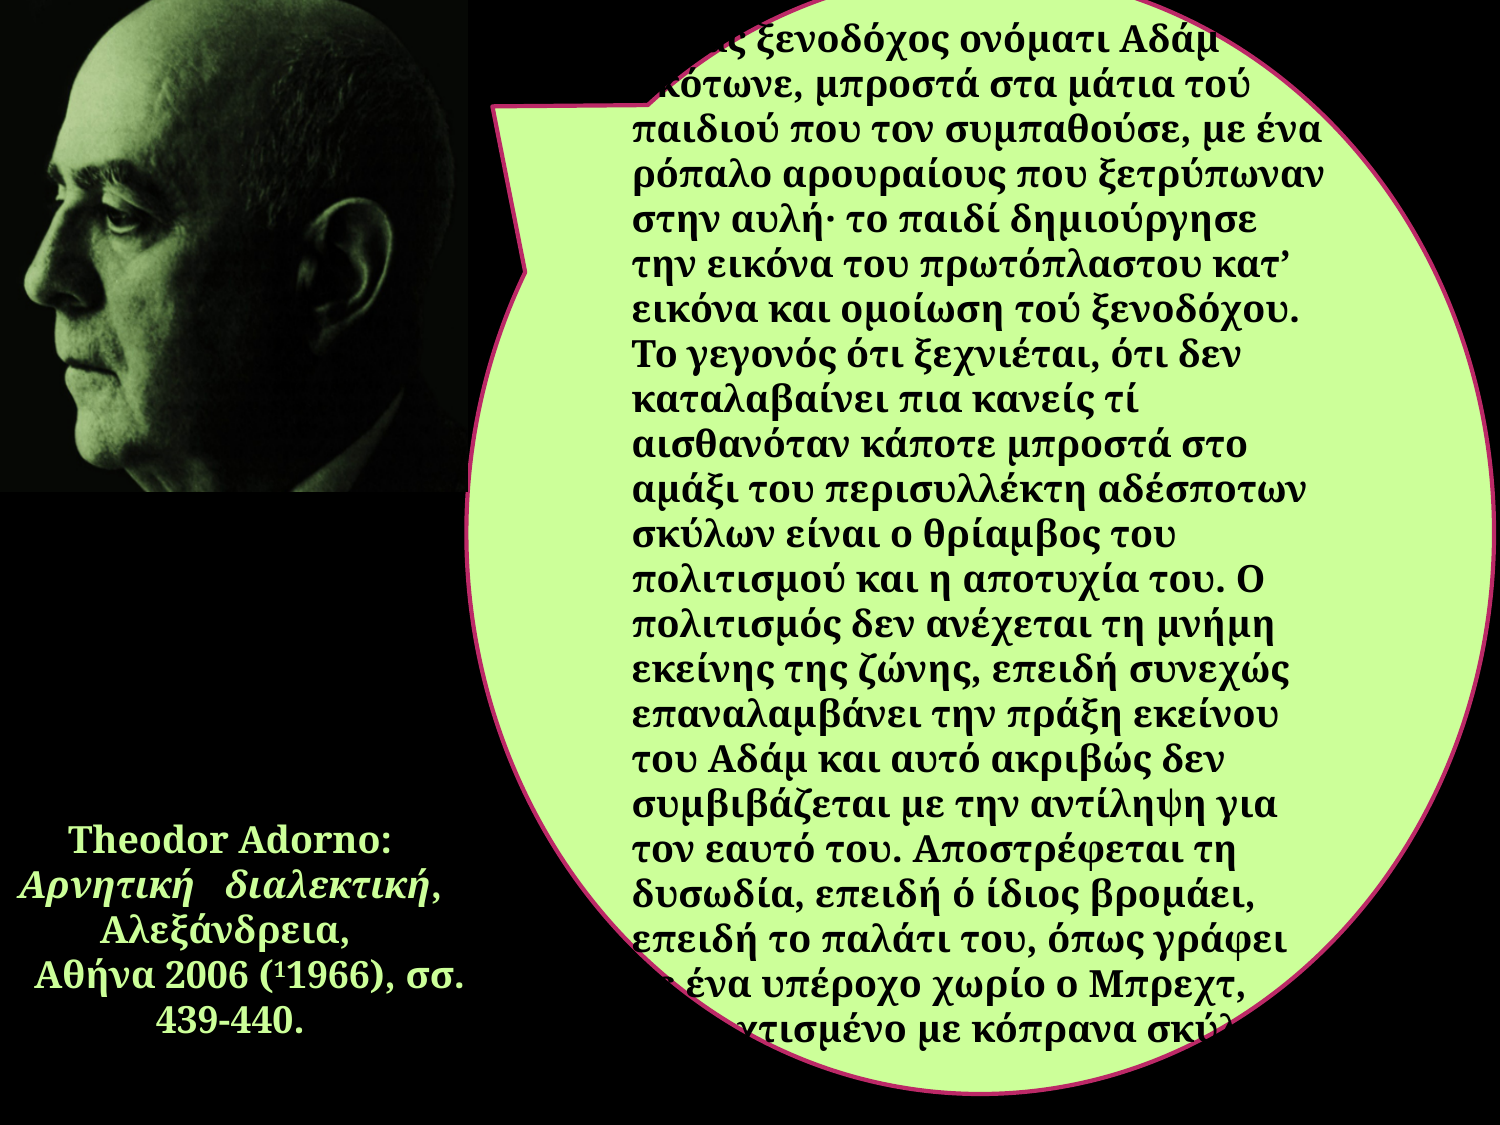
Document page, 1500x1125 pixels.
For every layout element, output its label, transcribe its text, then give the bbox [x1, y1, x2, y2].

subtitle [0, 0, 1500, 1125]
picture [0, 0, 468, 492]
text_box «Ένας ξενοδόχος ονόματι Αδάμ σκότωνε, μπροστά στα μάτια τού παιδιού που τον συμπαθούσε, με ένα ρόπαλο αρουραίους που ξετρύπωναν στην αυλή· το παιδί δημιούργησε την εικόνα του πρωτόπλαστου κατ’ εικόνα και ομοίωση τού ξενοδόχου. Το γεγονός ότι ξεχνιέται, ότι δεν καταλαβαίνει πια κανείς τί αισθανόταν κάποτε μπροστά στο αμάξι του περισυλλέκτη αδέσποτων σκύλων είναι ο θρίαμβος του πολιτισμού και η αποτυχία του. Ο πολιτισμός δεν ανέχεται τη μνήμη εκείνης της ζώνης, επειδή συνεχώς επαναλαμβάνει την πράξη εκείνου του Αδάμ και αυτό ακριβώς δεν συμβιβάζεται με την αντίληψη για τον εαυτό του. Αποστρέφεται τη δυσωδία, επειδή ό ίδιος βρομάει, επειδή το παλάτι του, όπως γράφει σε ένα υπέροχο χωρίο ο Μπρεχτ, είναι χτισμένο με κόπρανα σκύλων». [464, 0, 1497, 1097]
text_box Theodor Adorno: Αρνητική διαλεκτική, Αλεξάνδρεια, Αθήνα 2006 (11966), σσ. 439-440. [0, 761, 516, 1097]
